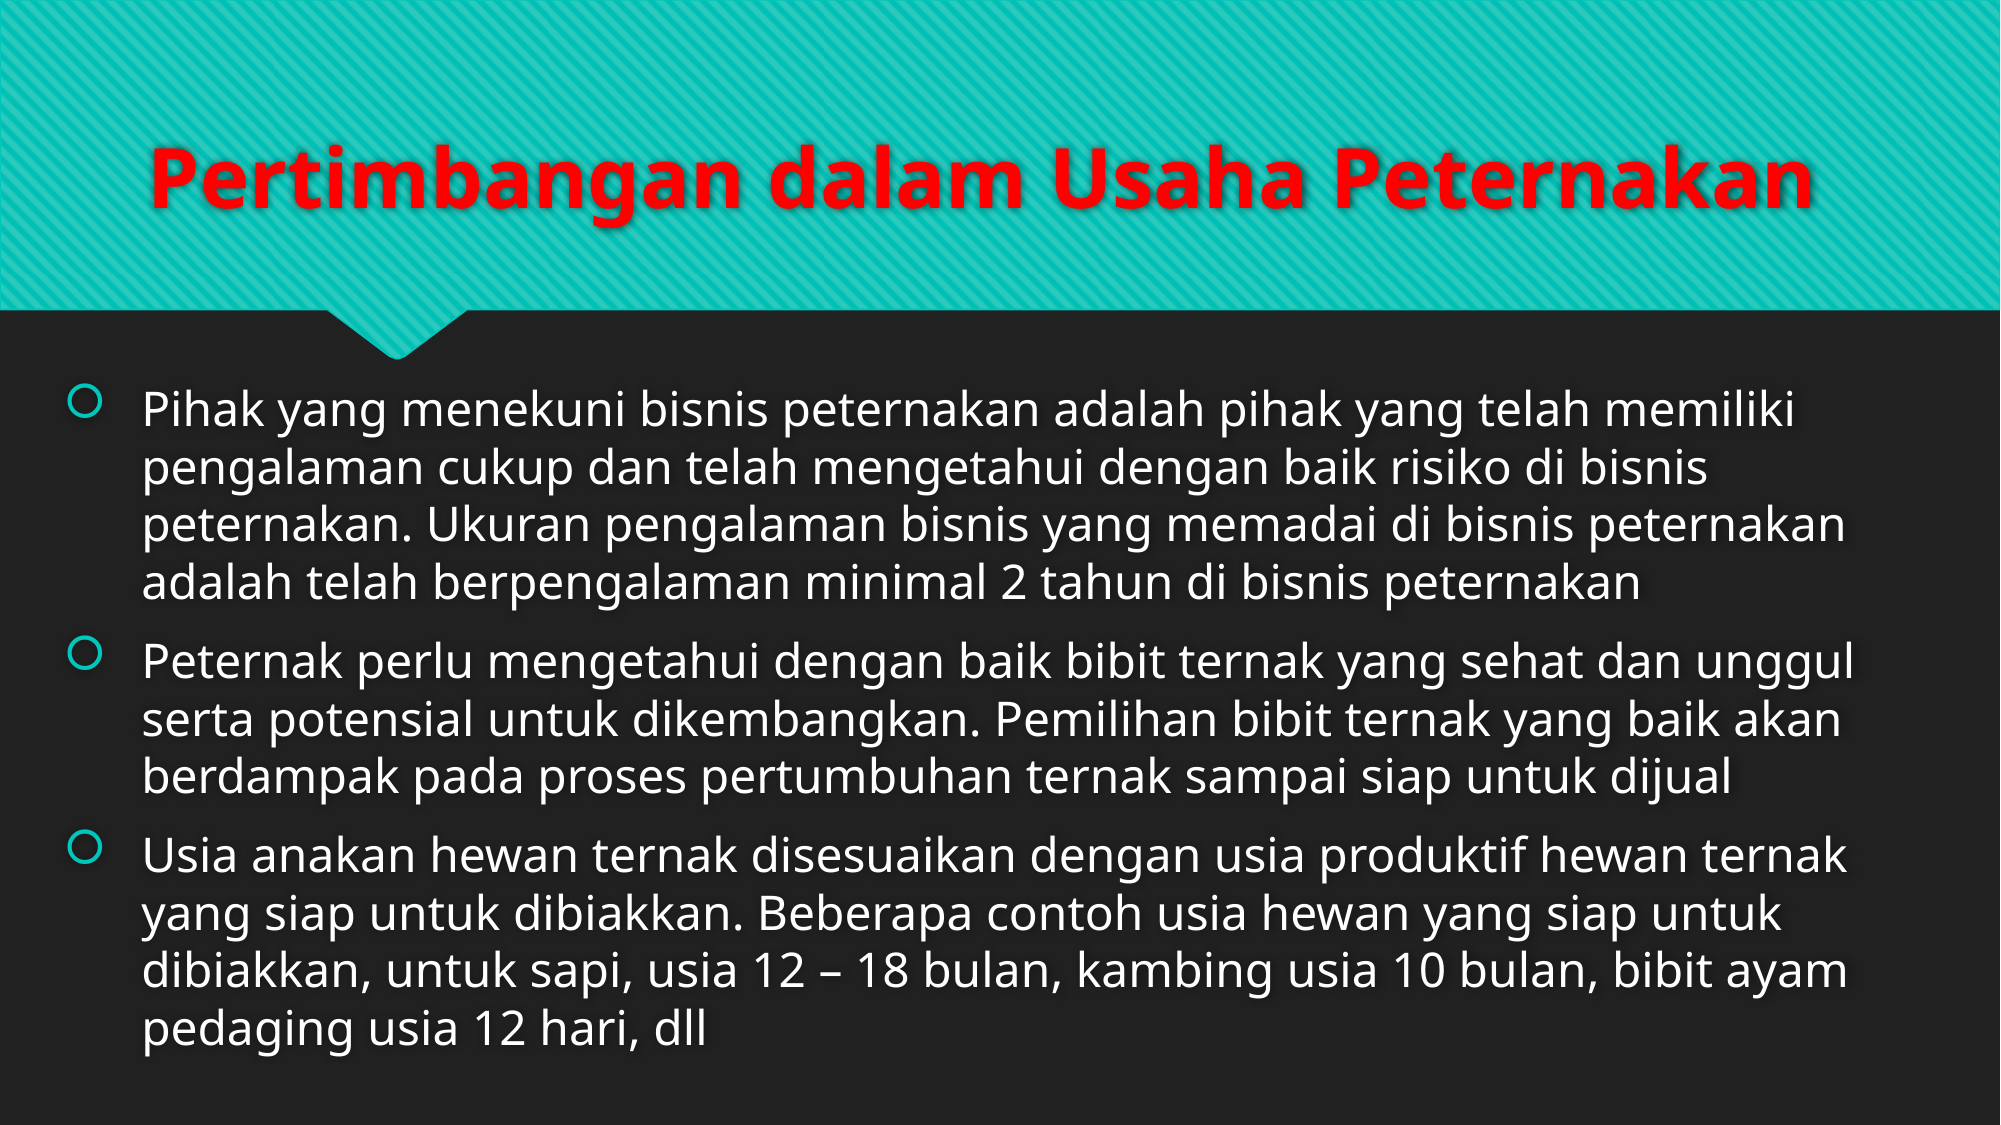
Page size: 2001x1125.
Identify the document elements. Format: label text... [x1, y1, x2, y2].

title Pertimbangan dalam Usaha Peternakan [132, 73, 1868, 233]
list Pihak yang menekuni bisnis peternakan adalah pihak yang telah memiliki pengalaman cukup dan telah mengetahui dengan baik risiko di bisnis peternakan. Ukuran pengalaman bisnis yang memadai di bisnis peternakan adalah telah berpengalaman minimal 2 tahun di bisnis peternakan Peternak perlu mengetahui dengan baik bibit ternak yang sehat dan unggul serta potensial untuk dikembangkan. Pemilihan bibit ternak yang baik akan berdampak pada proses pertumbuhan ternak sampai siap untuk dijual Usia anakan hewan ternak disesuaikan dengan usia produktif hewan ternak yang siap untuk dibiakkan. Beberapa contoh usia hewan yang siap untuk dibiakkan, untuk sapi, usia 12 – 18 bulan, kambing usia 10 bulan, bibit ayam pedaging usia 12 hari, dll [48, 371, 1946, 1070]
